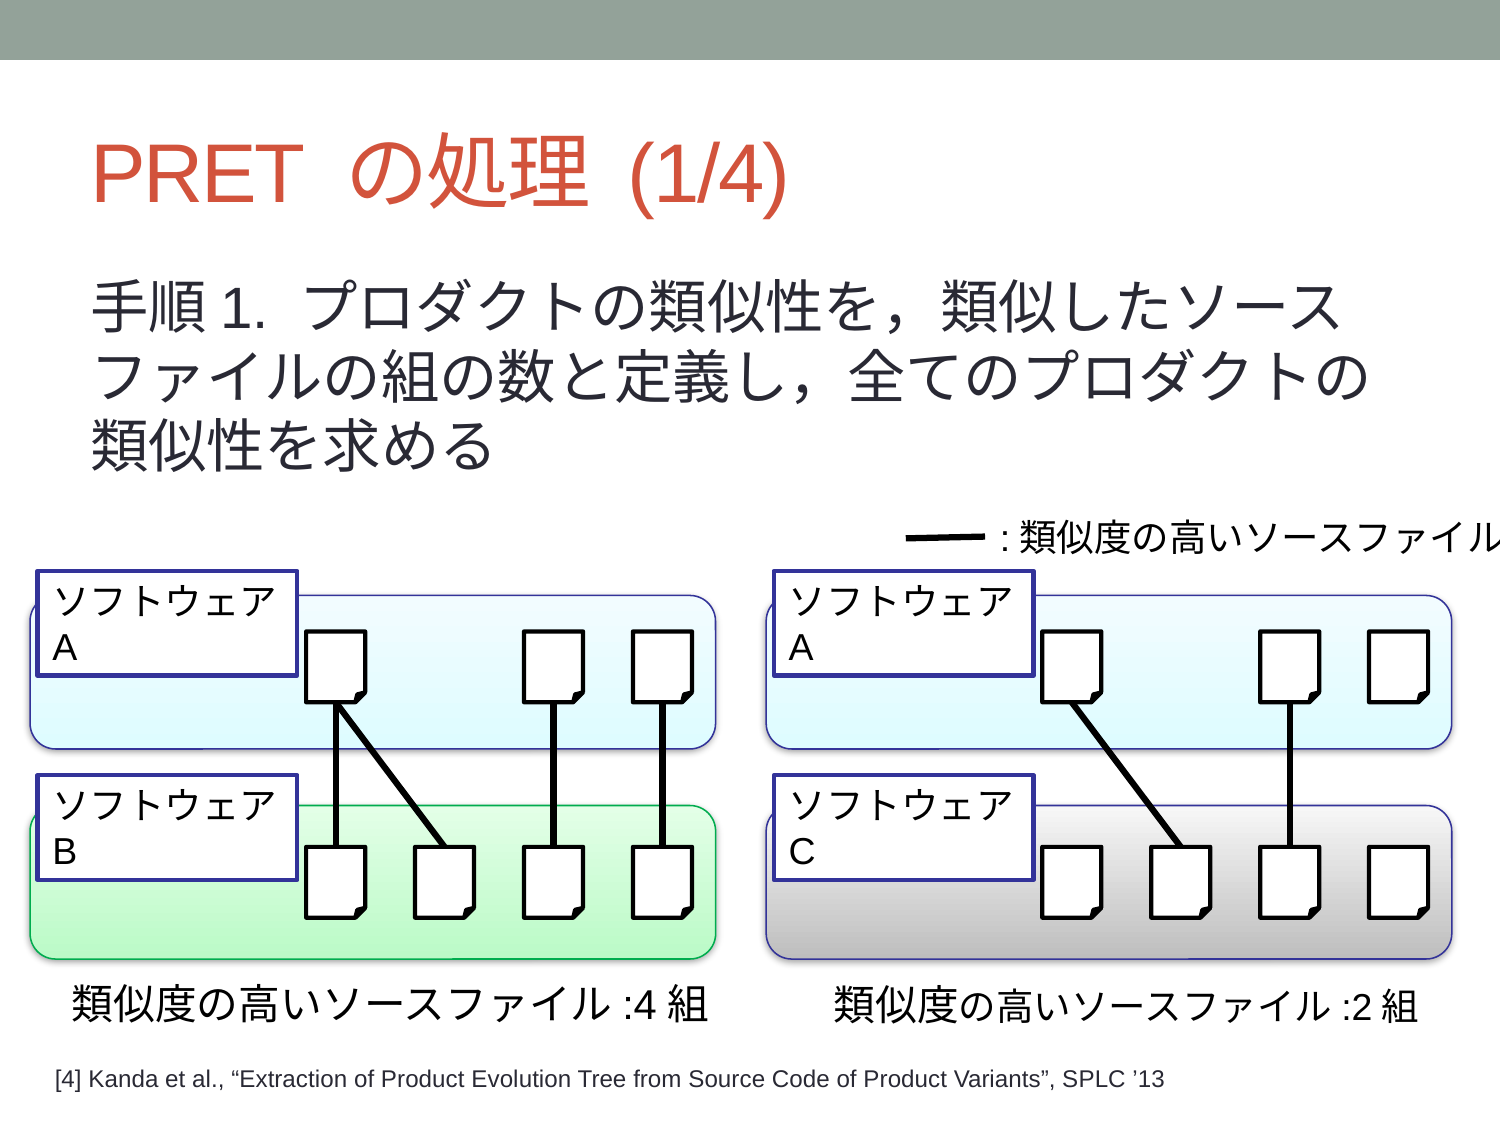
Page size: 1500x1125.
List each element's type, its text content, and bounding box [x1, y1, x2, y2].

text_box [632, 631, 693, 703]
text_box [335, 702, 445, 848]
text_box [523, 846, 584, 918]
text_box [415, 846, 475, 918]
text_box ソフトウェアC [773, 775, 1034, 880]
text_box ソフトウェアA [37, 570, 298, 676]
title PRET の処理 (1/4) [75, 87, 1425, 250]
text_box [766, 805, 1452, 960]
text_box [523, 631, 584, 703]
text_box ソフトウェアA [773, 570, 1034, 676]
text_box [1369, 846, 1429, 918]
text_box [1042, 631, 1102, 703]
text_box [30, 805, 716, 960]
text_box ソフトウェアB [37, 775, 298, 880]
text_box [30, 595, 716, 749]
text_box [1151, 846, 1211, 918]
text_box [1260, 631, 1320, 703]
text_box [306, 631, 366, 703]
text_box [1369, 631, 1429, 703]
text_box :類似度の高いソースファイル [985, 506, 1500, 567]
text_box [1260, 846, 1320, 918]
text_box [1071, 702, 1182, 848]
text_box [632, 846, 693, 918]
text_box [4] Kanda et al., “Extraction of Product Evolution Tree from Source Code of Product Variants”, SPLC ’13 [40, 1050, 1452, 1116]
text_box 類似度の高いソースファイル:4組 [56, 970, 724, 1035]
list 手順1. プロダクトの類似性を，類似したソースファイルの組の数と定義し，全てのプロダクトの類似性を求める [75, 262, 1425, 507]
text_box [766, 595, 1452, 749]
text_box [306, 846, 366, 918]
text_box 類似度の高いソースファイル:2組 [818, 971, 1434, 1036]
text_box [1042, 846, 1102, 918]
